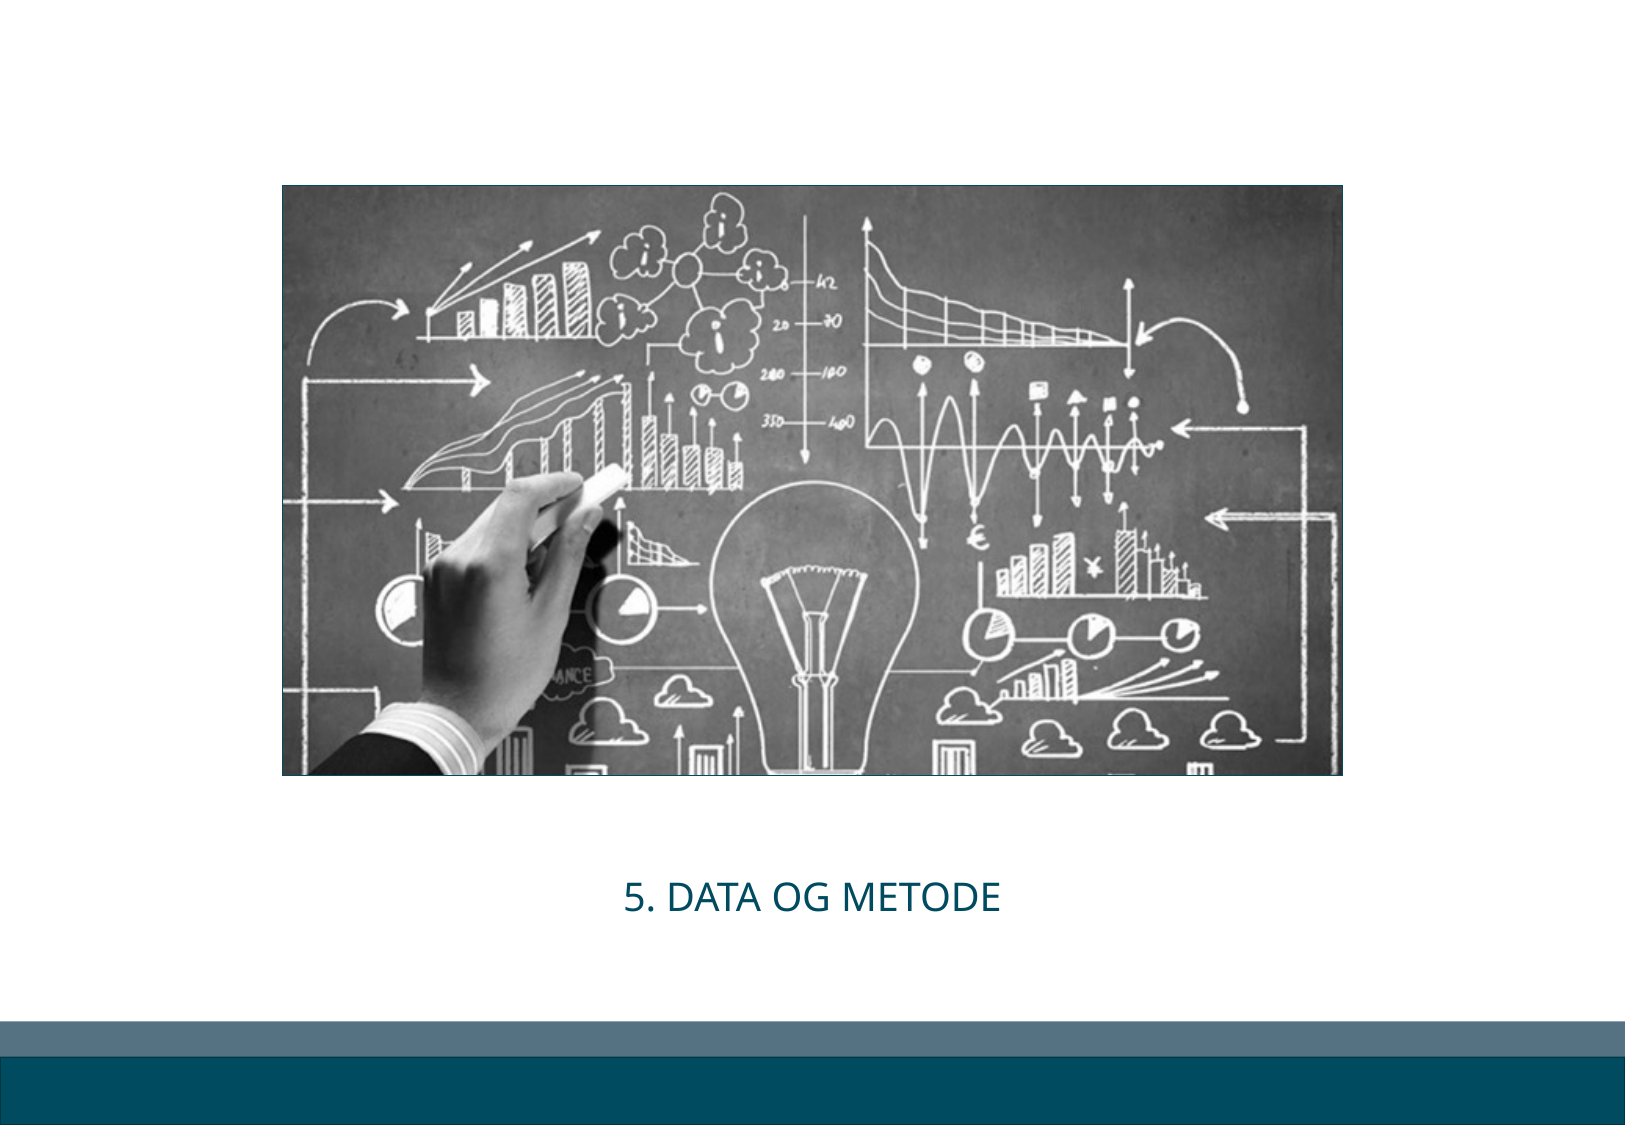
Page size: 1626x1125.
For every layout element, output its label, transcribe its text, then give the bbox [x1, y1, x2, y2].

text_box [0, 1058, 1625, 1125]
picture [284, 187, 1341, 774]
text_box [0, 1020, 1625, 1058]
text_box 5. DATA OG METODE [274, 869, 1351, 953]
